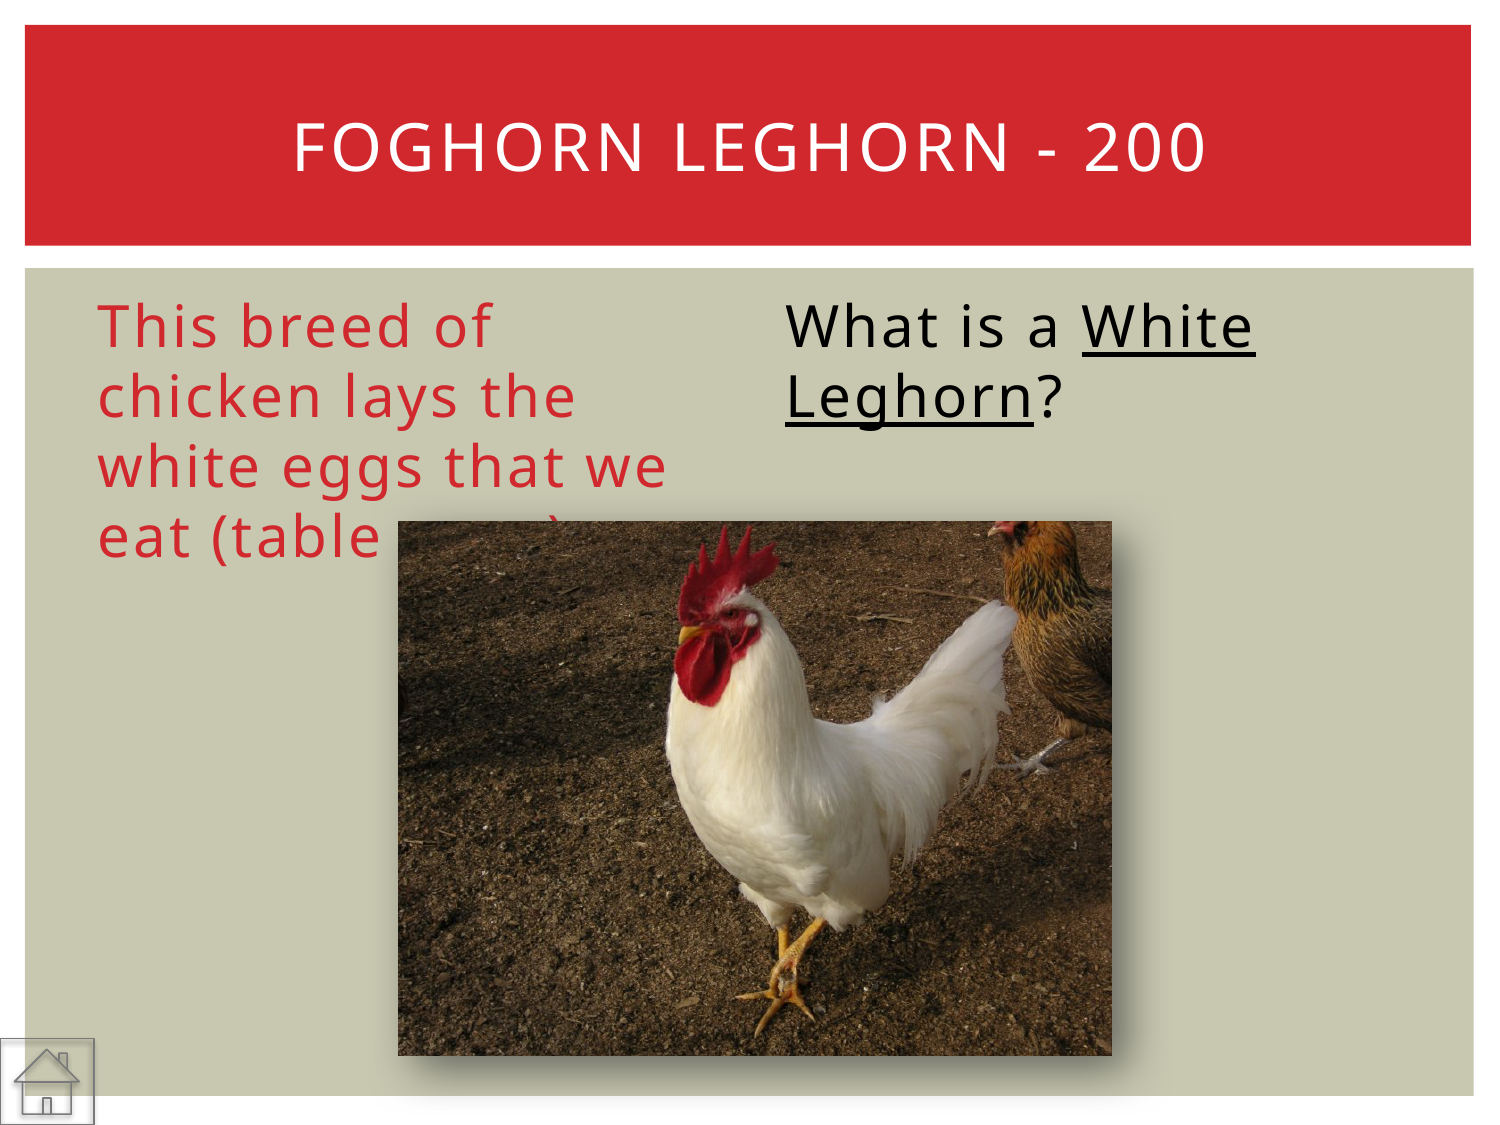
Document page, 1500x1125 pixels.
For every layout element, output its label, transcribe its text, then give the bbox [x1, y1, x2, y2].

text_box [0, 1038, 95, 1125]
title Foghorn Leghorn - 200 [62, 58, 1438, 232]
list This breed of chicken lays the white eggs that we eat (table eggs). [75, 281, 738, 1005]
picture [398, 520, 1112, 1056]
list What is a White Leghorn? [762, 281, 1425, 1005]
